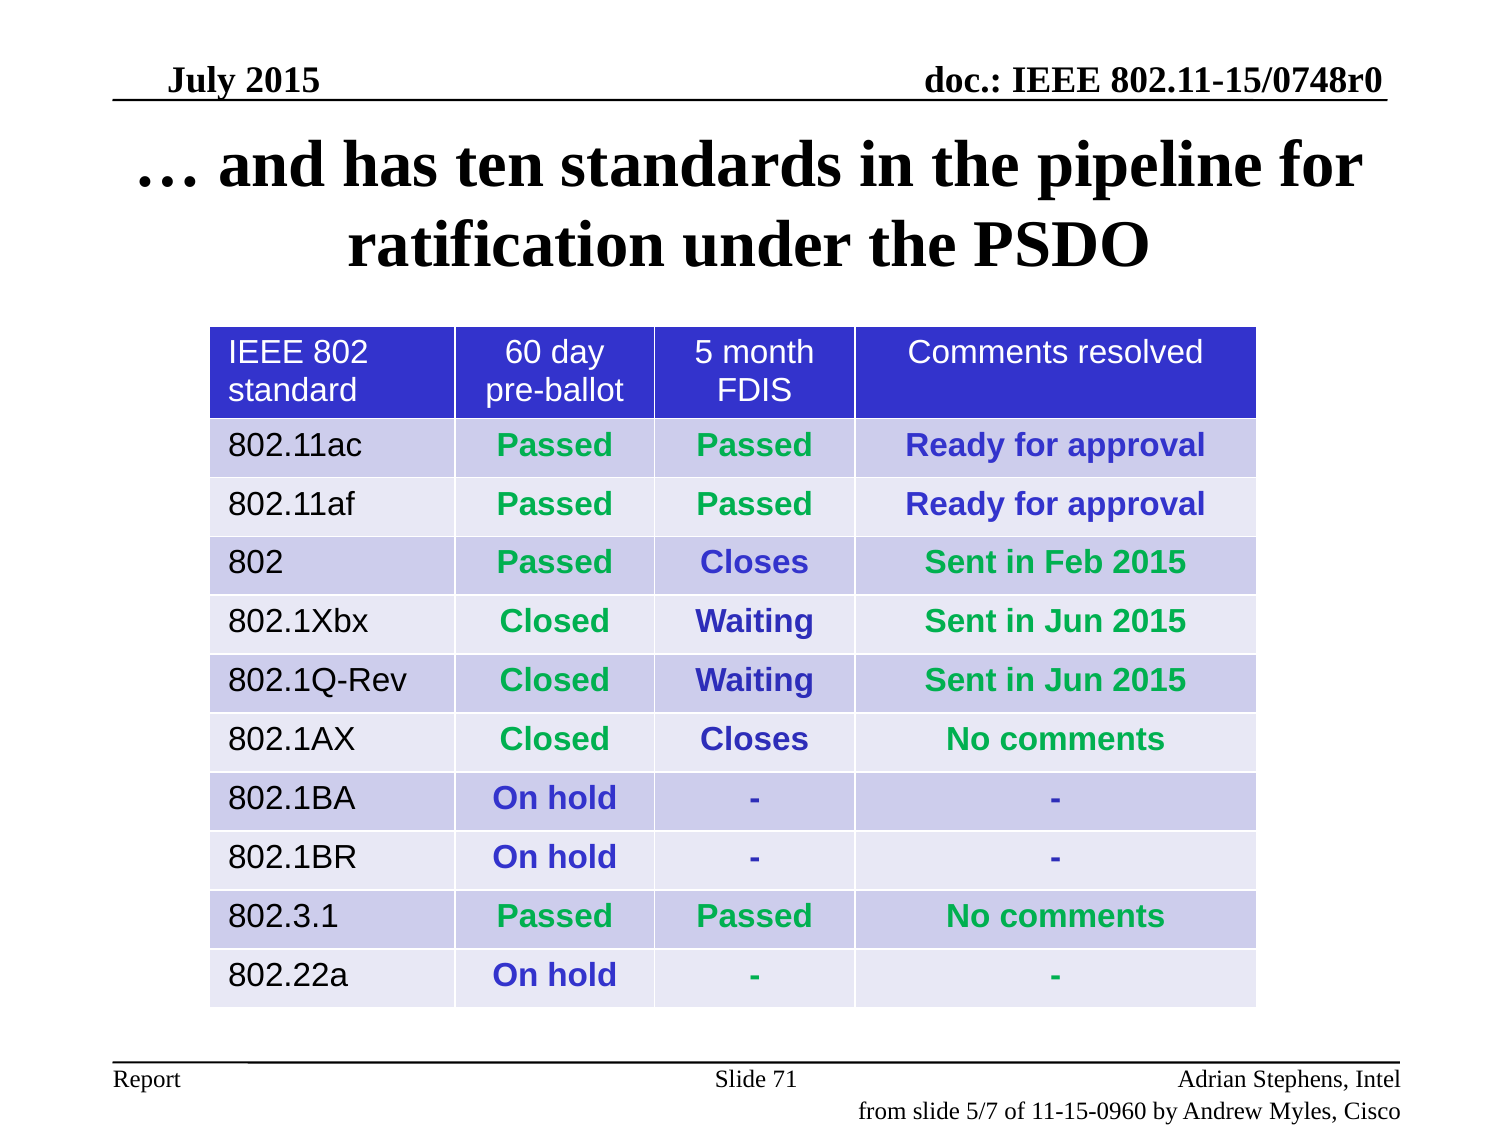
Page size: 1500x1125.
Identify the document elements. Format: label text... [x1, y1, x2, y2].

table_cell On hold [456, 950, 654, 1007]
table_cell 802 [210, 537, 454, 594]
table_cell 802.1Q-Rev [210, 655, 454, 712]
table_cell - [856, 832, 1256, 889]
table_cell 802.1AX [210, 714, 454, 771]
table_cell Passed [456, 478, 654, 536]
table_cell Sent in Jun 2015 [856, 596, 1256, 653]
table_cell Sent in Jun 2015 [856, 655, 1256, 712]
table_cell On hold [456, 832, 654, 889]
table_cell 802.11af [210, 478, 454, 536]
table_cell On hold [456, 773, 654, 830]
table_header 5 month FDIS [655, 327, 854, 418]
table_cell Passed [456, 891, 654, 948]
table_header 60 day pre-ballot [456, 327, 654, 418]
table_cell Passed [456, 537, 654, 594]
table_cell Passed [655, 478, 854, 536]
table_header IEEE 802 standard [210, 327, 454, 418]
table_cell 802.11ac [210, 419, 454, 477]
table_cell 802.1BR [210, 832, 454, 889]
text_box July 2015 [167, 54, 321, 100]
slide_number Slide 71 [711, 1061, 801, 1093]
table_cell 802.1Xbx [210, 596, 454, 653]
table_cell Closes [655, 537, 854, 594]
table_cell - [856, 773, 1256, 830]
text_box from slide 5/7 of 11-15-0960 by Andrew Myles, Cisco [343, 1087, 1417, 1125]
table_cell 802.3.1 [210, 891, 454, 948]
table_cell No comments [856, 714, 1256, 771]
table_cell Passed [456, 419, 654, 477]
table_cell - [655, 773, 854, 830]
table_cell Waiting [655, 596, 854, 653]
title … and has ten standards in the pipeline for ratification under the PSDO [0, 112, 1500, 288]
table_cell Passed [655, 419, 854, 477]
footer Adrian Stephens, Intel [1174, 1061, 1402, 1087]
table_cell Ready for approval [856, 419, 1256, 477]
table_cell Closed [456, 596, 654, 653]
table_header Comments resolved [856, 327, 1256, 418]
table_cell Waiting [655, 655, 854, 712]
table_cell Closes [655, 714, 854, 771]
table_cell Closed [456, 655, 654, 712]
table_cell Sent in Feb 2015 [856, 537, 1256, 594]
table_cell 802.1BA [210, 773, 454, 830]
table_cell Closed [456, 714, 654, 771]
table_cell Passed [655, 891, 854, 948]
table_cell - [655, 950, 854, 1007]
table_cell - [655, 832, 854, 889]
table_cell 802.22a [210, 950, 454, 1007]
table_cell Ready for approval [856, 478, 1256, 536]
table_cell - [856, 950, 1256, 1007]
table_cell No comments [856, 891, 1256, 948]
